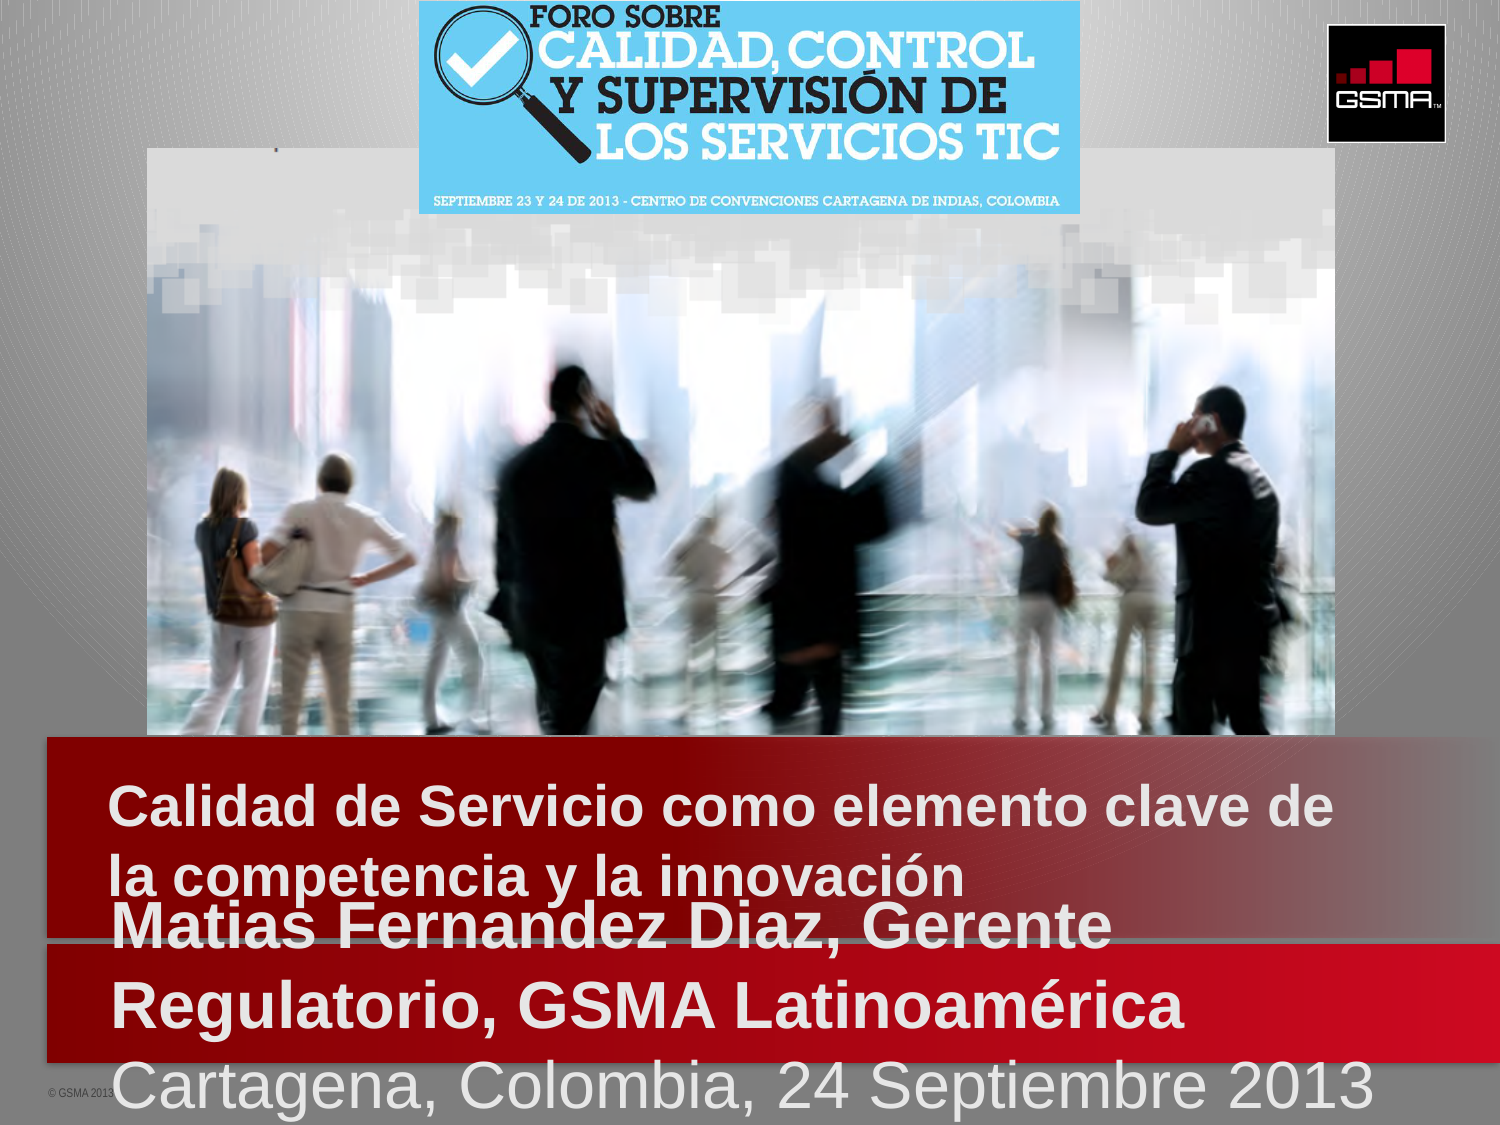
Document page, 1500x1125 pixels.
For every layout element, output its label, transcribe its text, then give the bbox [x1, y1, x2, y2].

picture [147, 1, 1335, 735]
subtitle Matias Fernandez Diaz, Gerente Regulatorio, GSMA Latinoamérica Cartagena, Colombia, 24 Septiembre 2013 [95, 943, 1459, 1062]
title Calidad de Servicio como elemento clave de la competencia y la innovación [93, 737, 1388, 939]
picture [1327, 24, 1446, 143]
